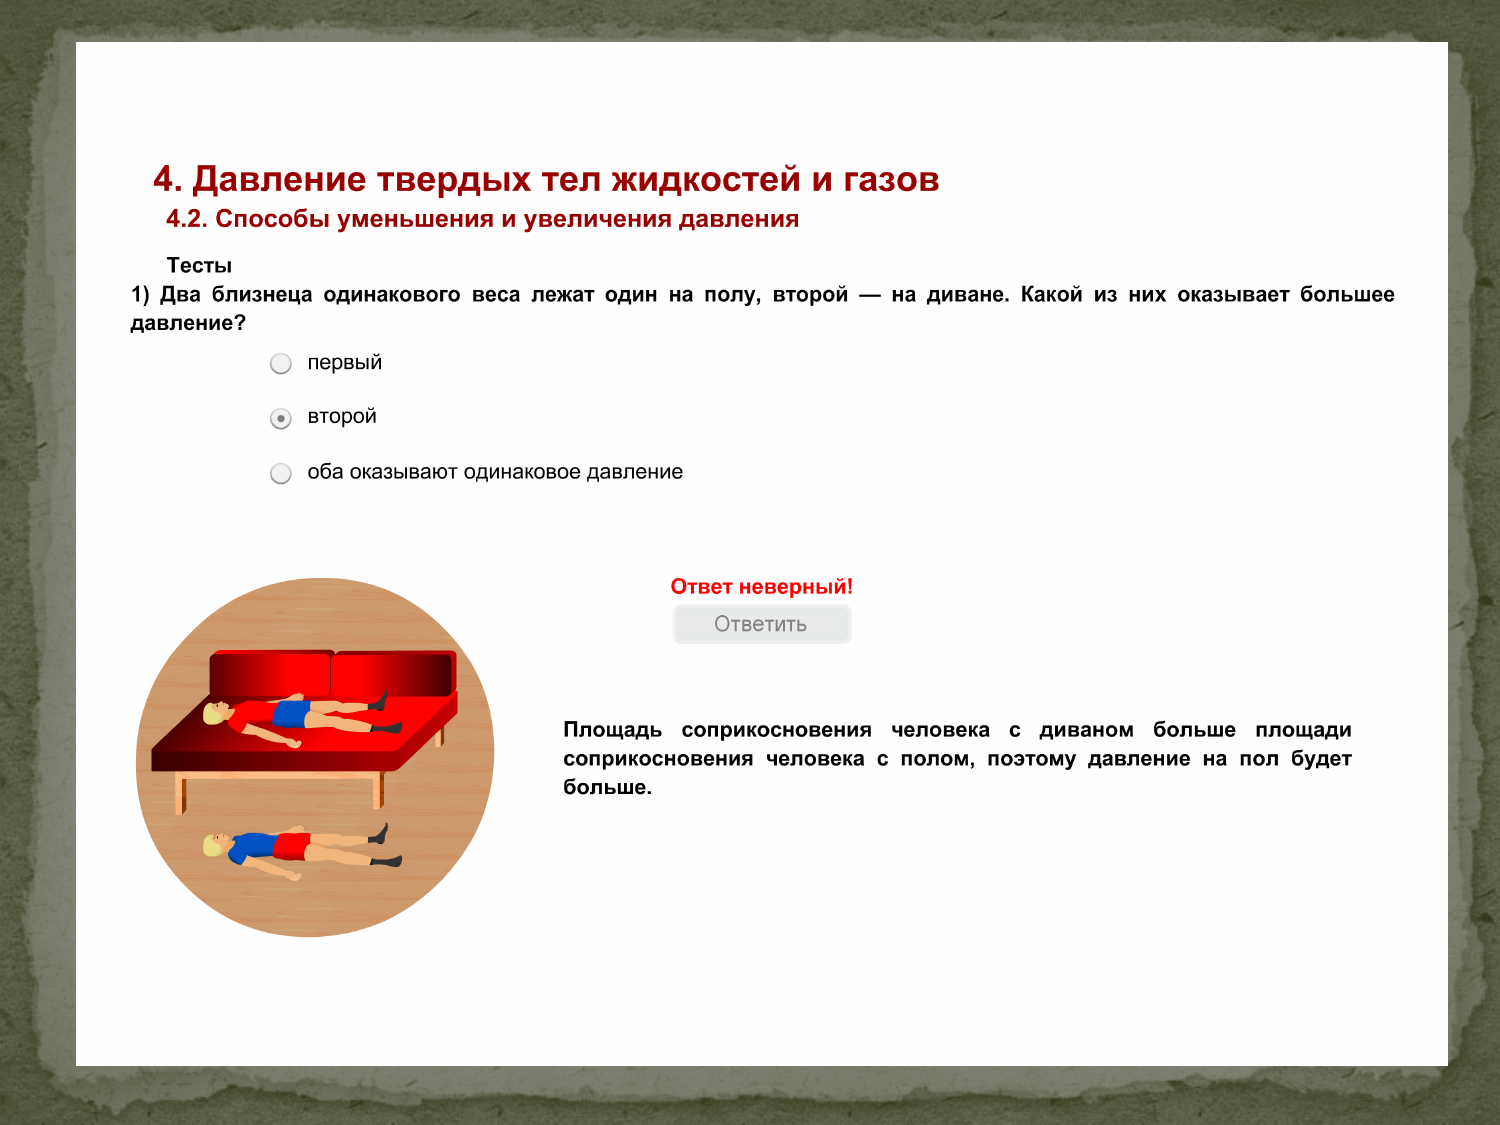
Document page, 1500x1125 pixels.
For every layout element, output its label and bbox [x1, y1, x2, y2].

picture [76, 42, 1448, 1066]
